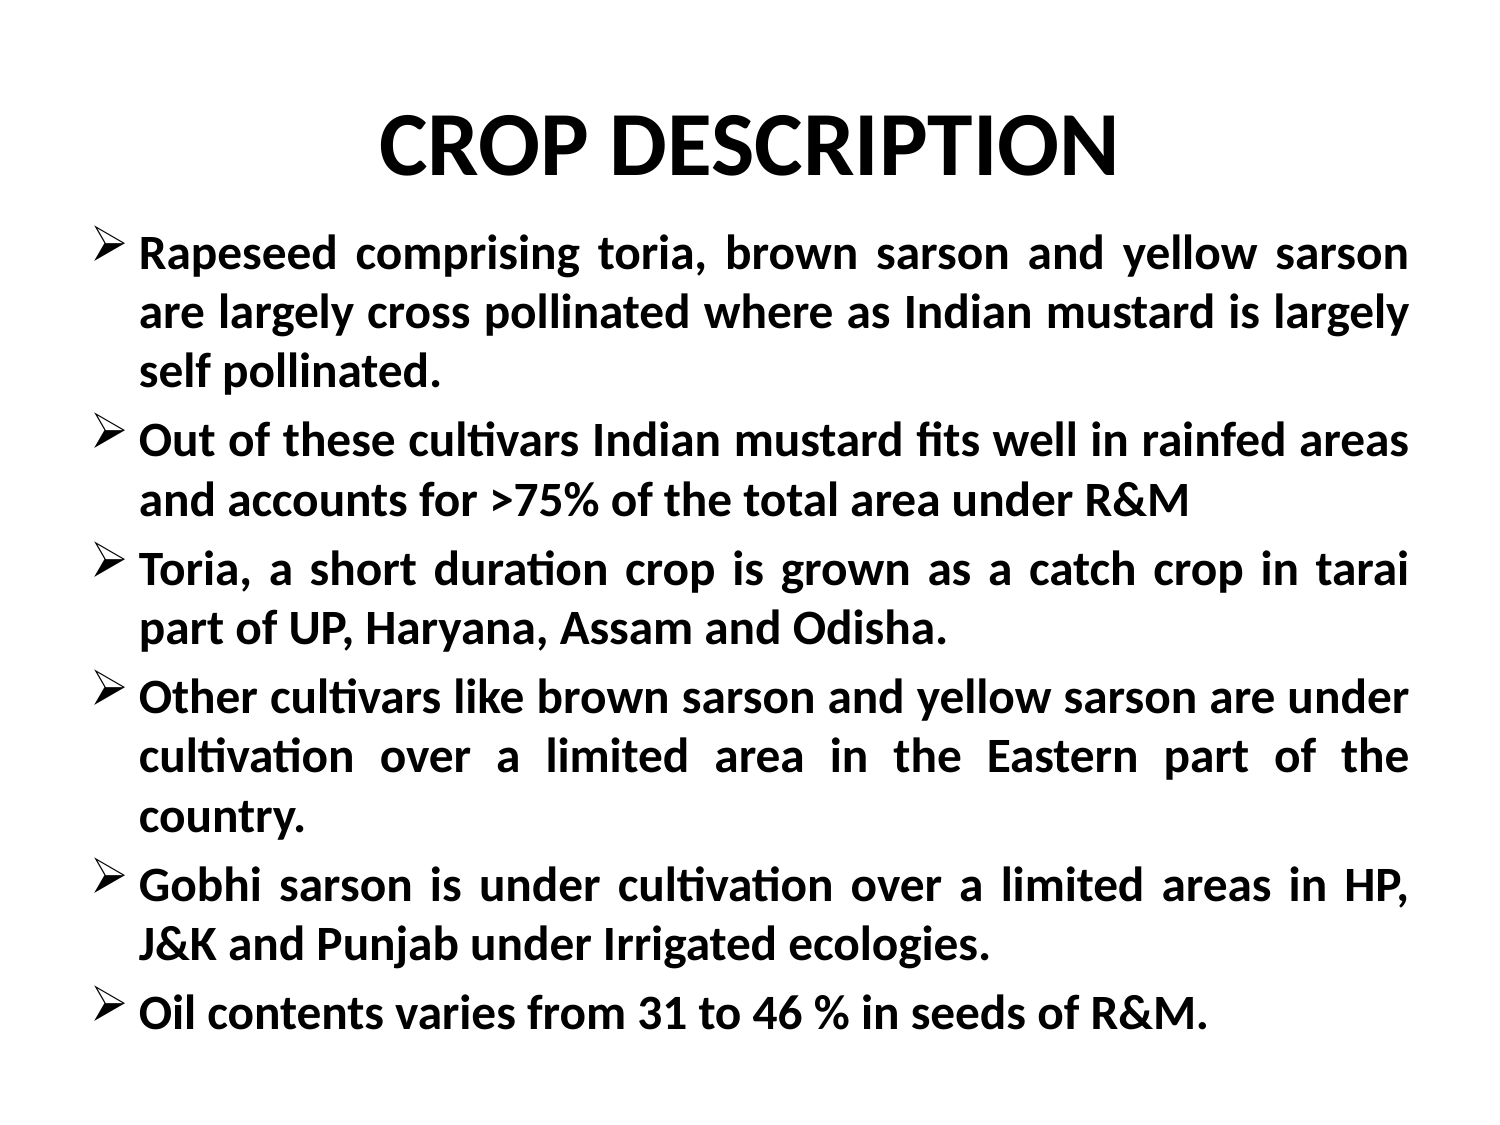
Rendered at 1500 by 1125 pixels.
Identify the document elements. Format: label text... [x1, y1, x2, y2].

list Rapeseed comprising toria, brown sarson and yellow sarson are largely cross pollinated where as Indian mustard is largely self pollinated. Out of these cultivars Indian mustard fits well in rainfed areas and accounts for >75% of the total area under R&M Toria, a short duration crop is grown as a catch crop in tarai part of UP, Haryana, Assam and Odisha. Other cultivars like brown sarson and yellow sarson are under cultivation over a limited area in the Eastern part of the country. Gobhi sarson is under cultivation over a limited areas in HP, J&K and Punjab under Irrigated ecologies. Oil contents varies from 31 to 46 % in seeds of R&M. [75, 212, 1425, 1063]
title CROP DESCRIPTION [75, 45, 1425, 212]
